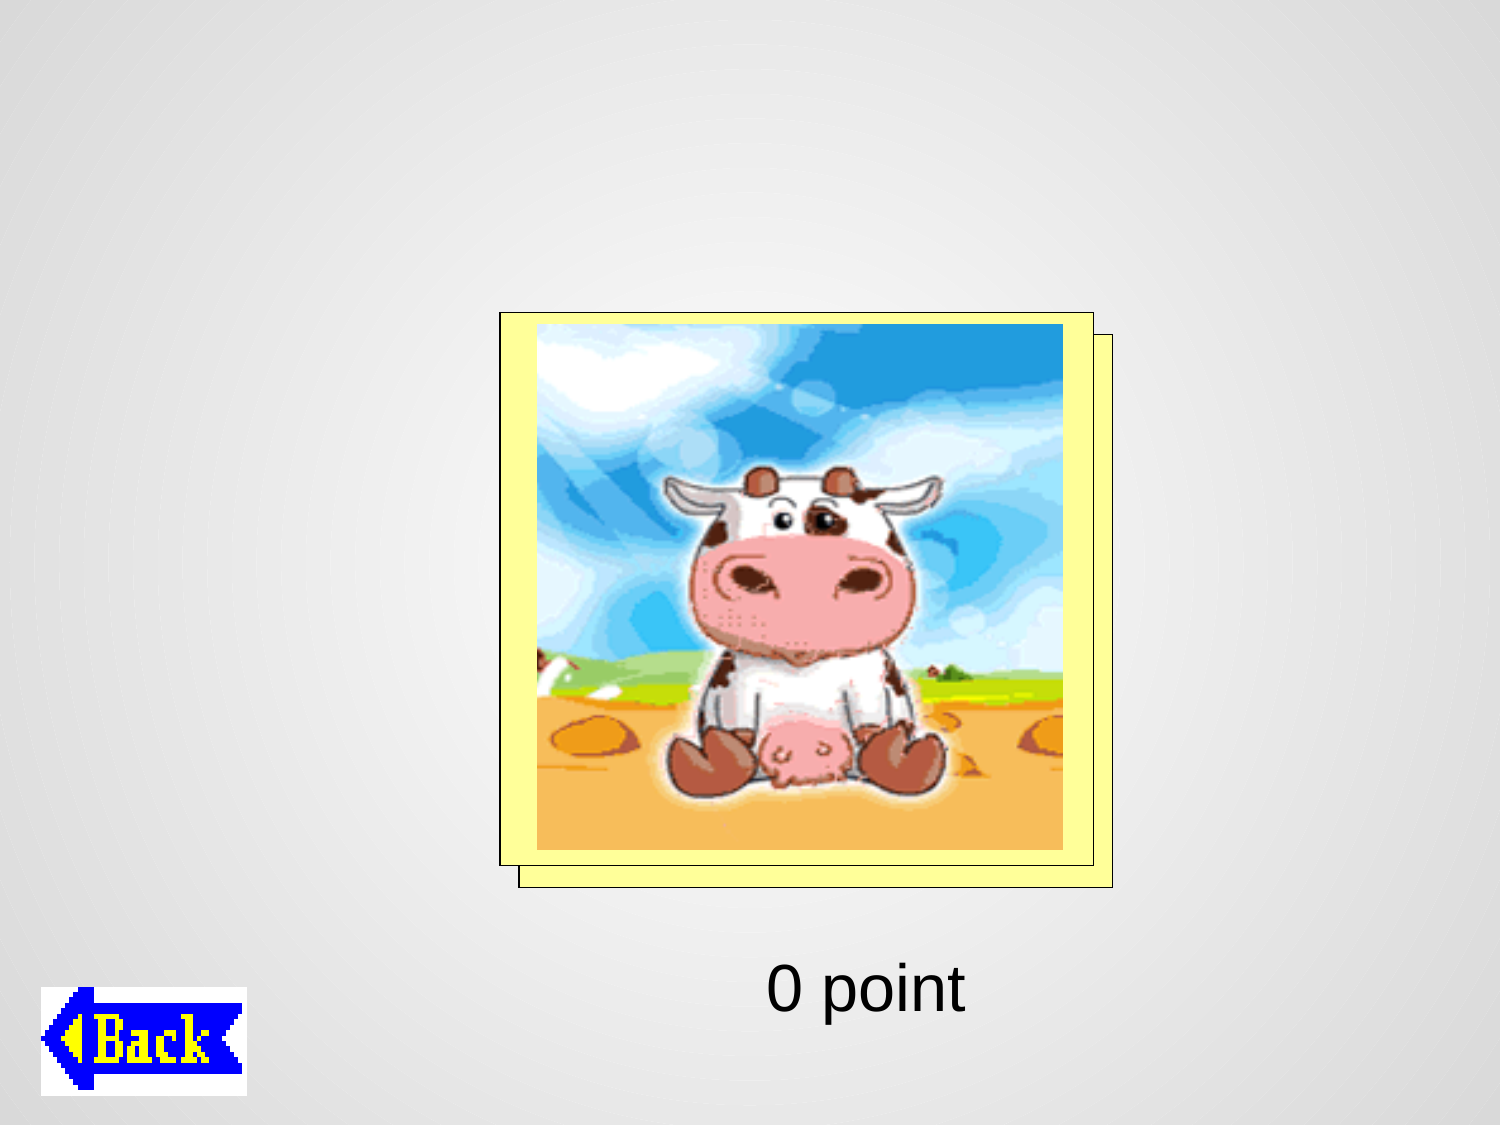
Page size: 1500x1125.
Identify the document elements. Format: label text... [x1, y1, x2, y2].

picture [537, 324, 1063, 850]
text_box 0 point [751, 937, 981, 1033]
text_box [499, 312, 1113, 888]
picture [41, 987, 247, 1096]
